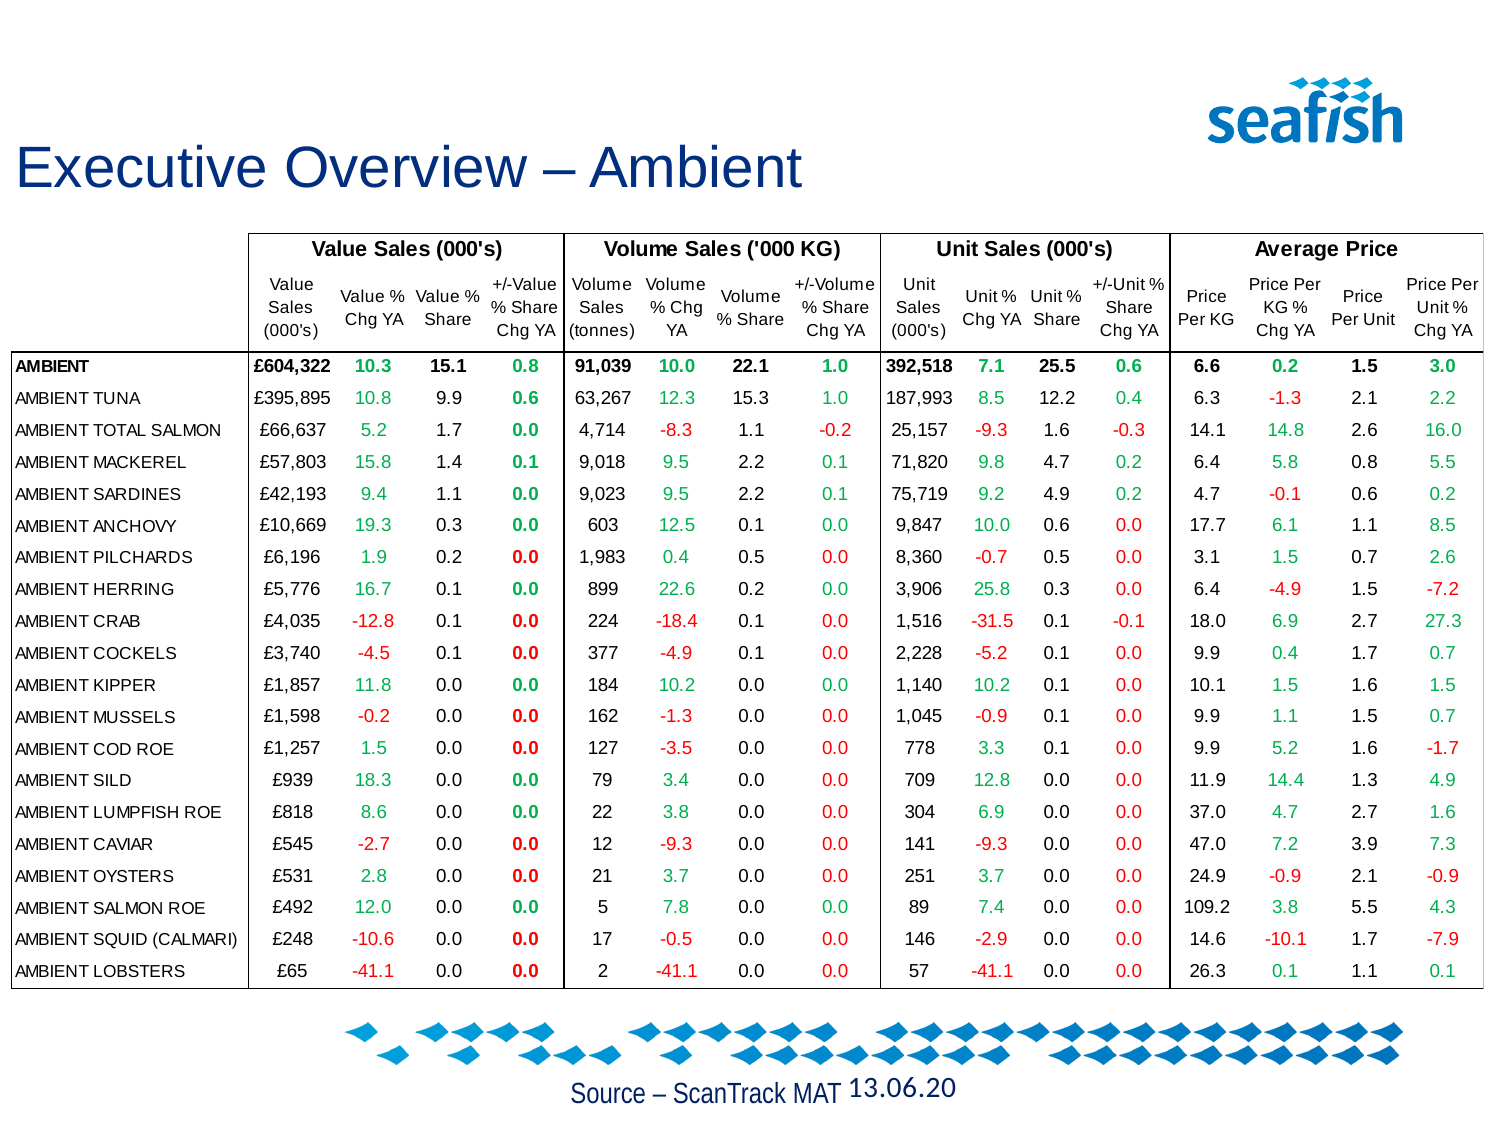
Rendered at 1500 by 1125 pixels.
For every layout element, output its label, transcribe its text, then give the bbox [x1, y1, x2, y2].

text_box Executive Overview – Ambient [0, 116, 1419, 212]
picture [10, 232, 1485, 990]
picture [841, 1072, 1006, 1113]
picture [345, 1022, 1403, 1065]
text_box Source – ScanTrack MAT [0, 1067, 857, 1117]
